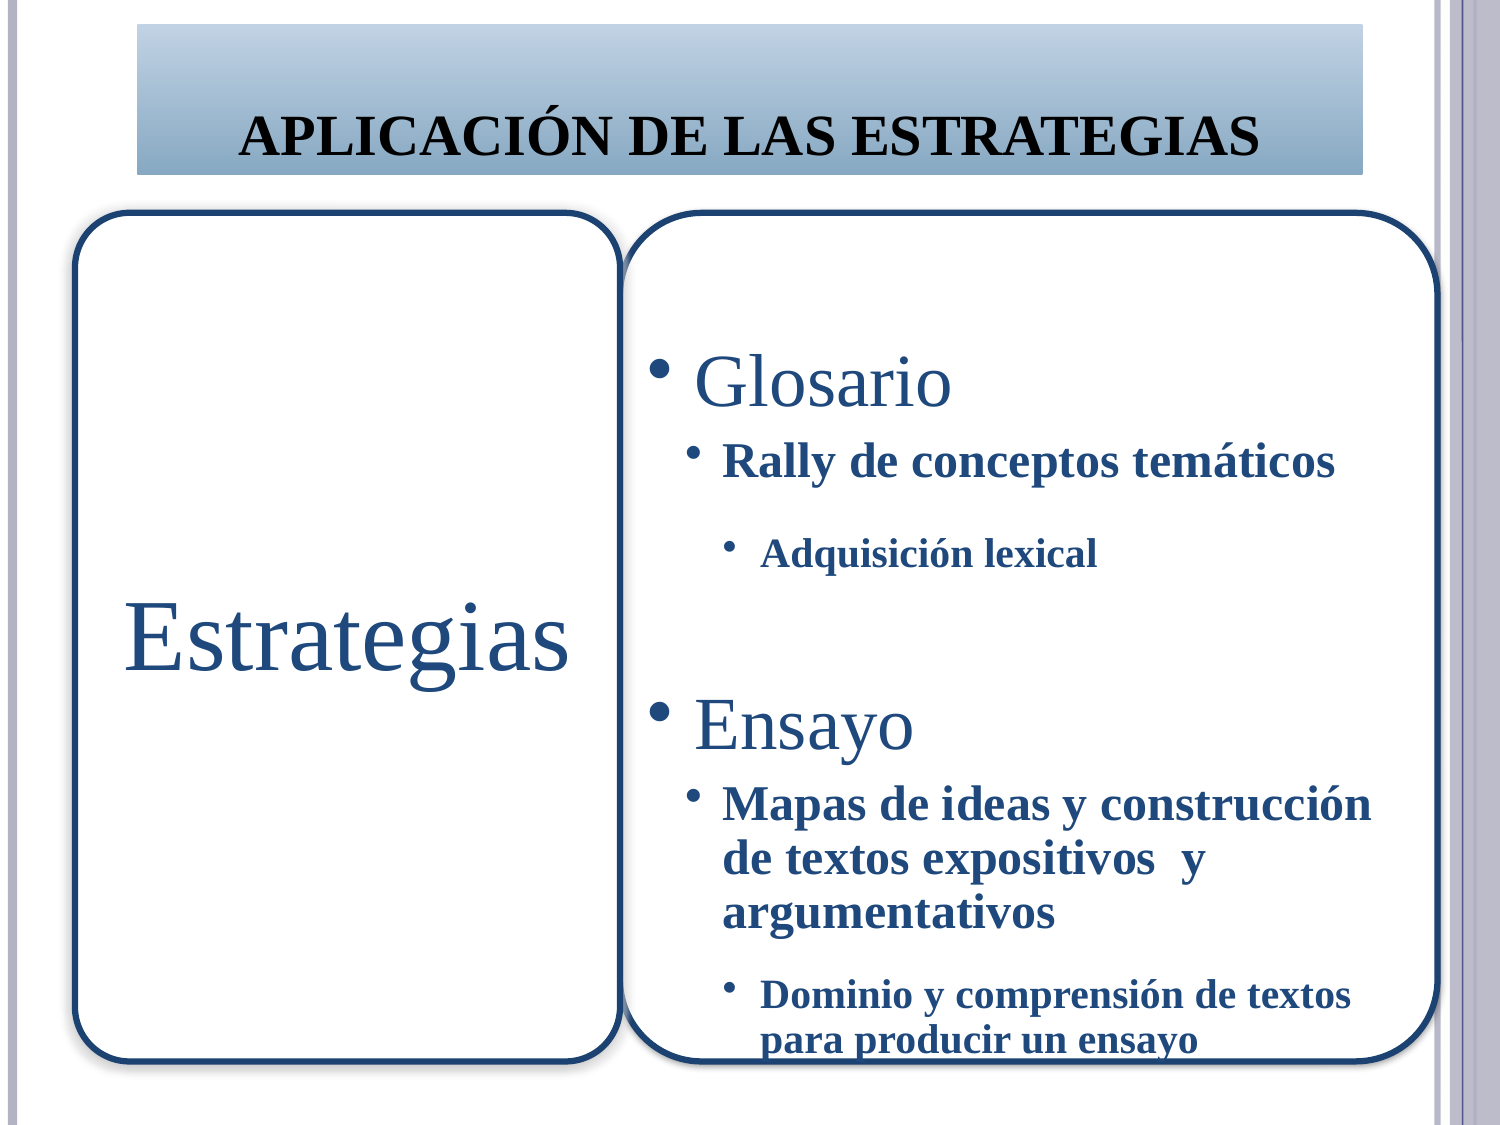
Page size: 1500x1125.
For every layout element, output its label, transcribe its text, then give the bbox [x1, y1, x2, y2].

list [74, 212, 1438, 1063]
title aplicación de las estrategias [137, 24, 1363, 175]
